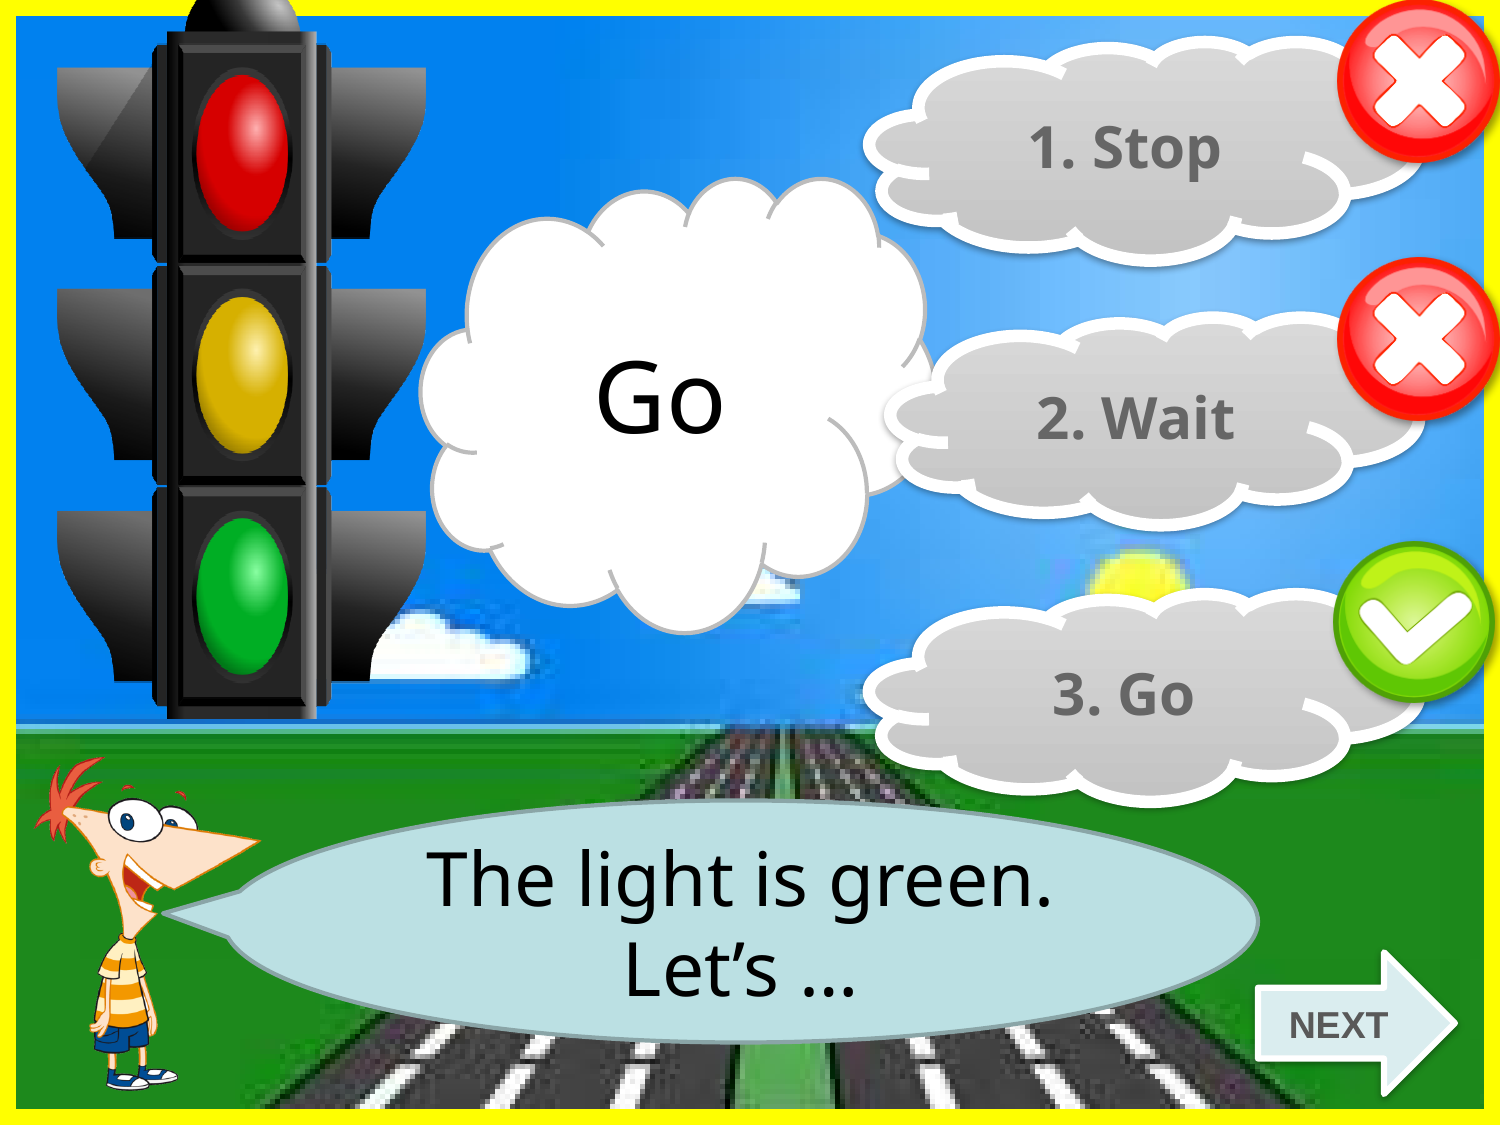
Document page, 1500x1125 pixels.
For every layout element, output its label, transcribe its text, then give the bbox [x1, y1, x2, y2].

picture [1336, 0, 1500, 164]
text_box NEXT [1254, 949, 1459, 1097]
picture [29, 746, 268, 1097]
text_box 3. Go [865, 591, 1417, 805]
text_box 1. Stop [865, 38, 1411, 264]
picture [57, 0, 426, 720]
text_box 2. Wait [887, 314, 1420, 529]
picture [1332, 540, 1495, 703]
text_box [0, 0, 1500, 1125]
picture [1336, 257, 1500, 421]
text_box Go [431, 176, 935, 636]
text_box The light is green. Let’s … [273, 798, 1261, 1045]
